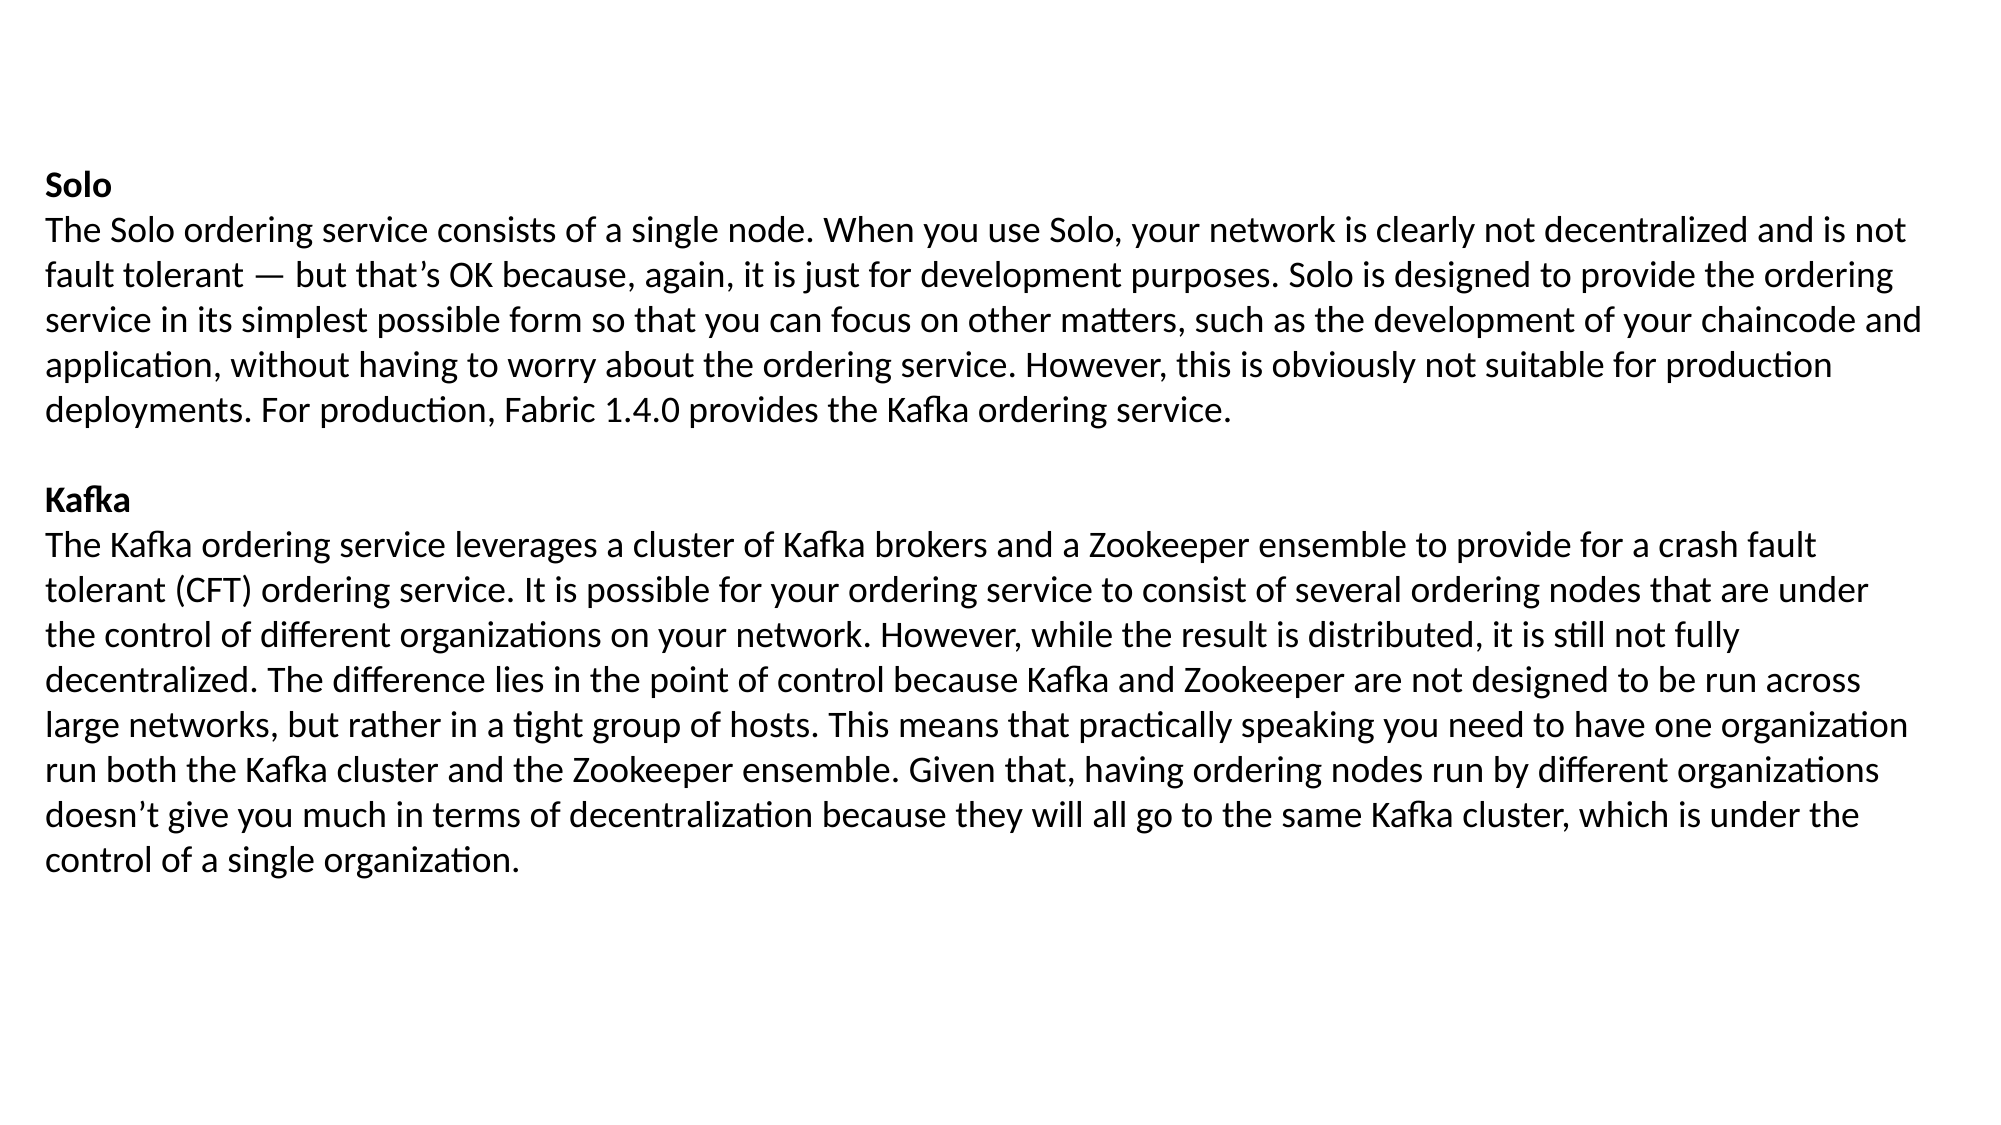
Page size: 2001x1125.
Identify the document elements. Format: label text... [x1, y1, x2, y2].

text_box Solo The Solo ordering service consists of a single node. When you use Solo, your network is clearly not decentralized and is not fault tolerant — but that’s OK because, again, it is just for development purposes. Solo is designed to provide the ordering service in its simplest possible form so that you can focus on other matters, such as the development of your chaincode and application, without having to worry about the ordering service. However, this is obviously not suitable for production deployments. For production, Fabric 1.4.0 provides the Kafka ordering service. Kafka The Kafka ordering service leverages a cluster of Kafka brokers and a Zookeeper ensemble to provide for a crash fault tolerant (CFT) ordering service. It is possible for your ordering service to consist of several ordering nodes that are under the control of different organizations on your network. However, while the result is distributed, it is still not fully decentralized. The difference lies in the point of control because Kafka and Zookeeper are not designed to be run across large networks, but rather in a tight group of hosts. This means that practically speaking you need to have one organization run both the Kafka cluster and the Zookeeper ensemble. Given that, having ordering nodes run by different organizations doesn’t give you much in terms of decentralization because they will all go to the same Kafka cluster, which is under the control of a single organization. [30, 152, 1945, 888]
